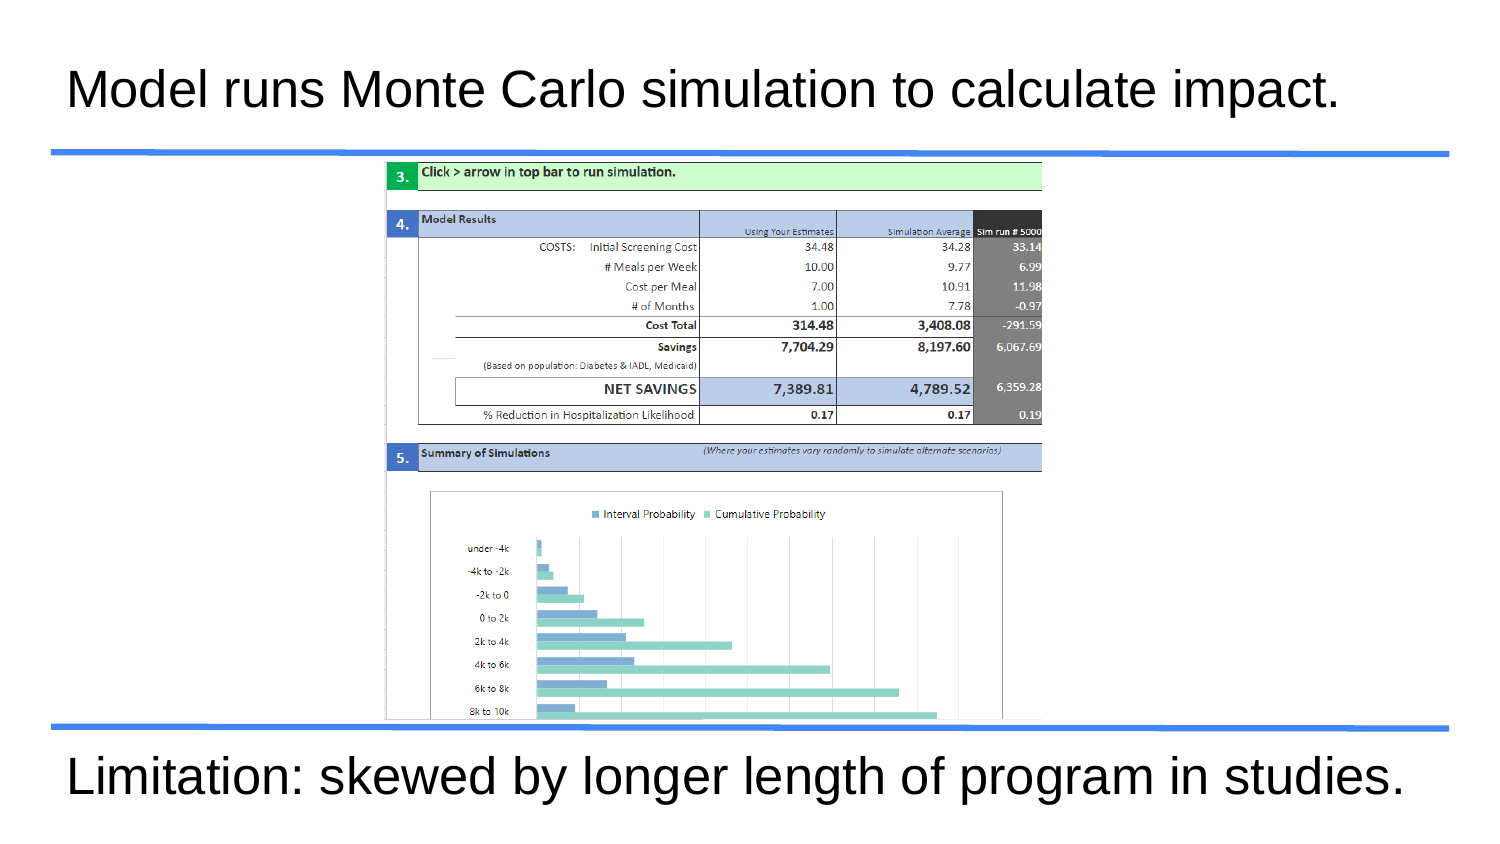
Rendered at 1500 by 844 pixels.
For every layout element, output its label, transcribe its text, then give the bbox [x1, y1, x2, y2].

picture [384, 161, 1043, 720]
title Model runs Monte Carlo simulation to calculate impact. [51, 40, 1449, 135]
title Limitation: skewed by longer length of program in studies. [51, 737, 1449, 821]
